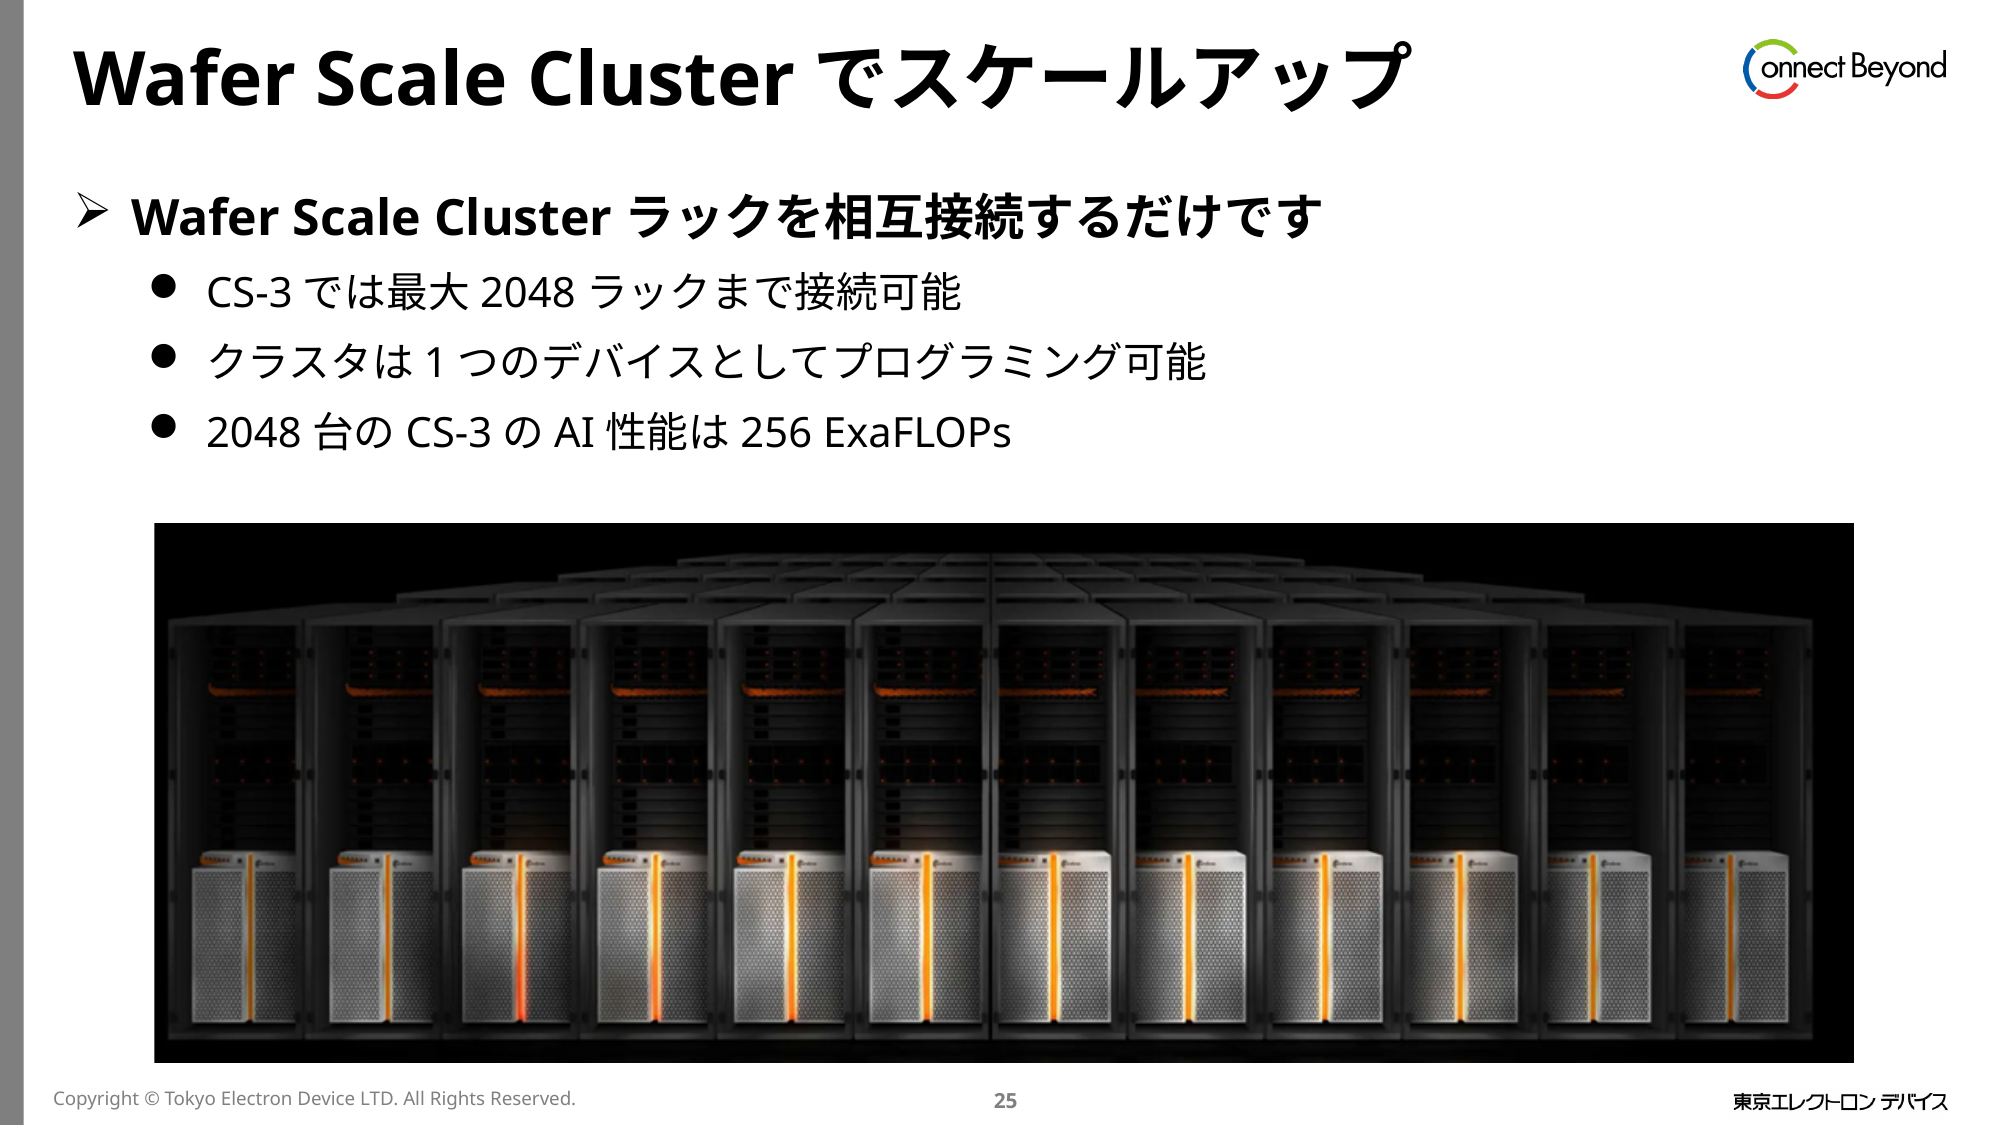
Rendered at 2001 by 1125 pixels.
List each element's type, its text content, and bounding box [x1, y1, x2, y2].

picture [153, 523, 1854, 1064]
list Wafer Scale Clusterラックを相互接続するだけです CS-3では最大2048ラックまで接続可能 クラスタは1つのデバイスとしてプログラミング可能 2048台のCS-3のAI性能は256 ExaFLOPs [58, 185, 1948, 1012]
title Wafer Scale Clusterでスケールアップ [58, 40, 1694, 123]
picture [1743, 39, 1946, 99]
picture [1728, 1088, 1950, 1118]
